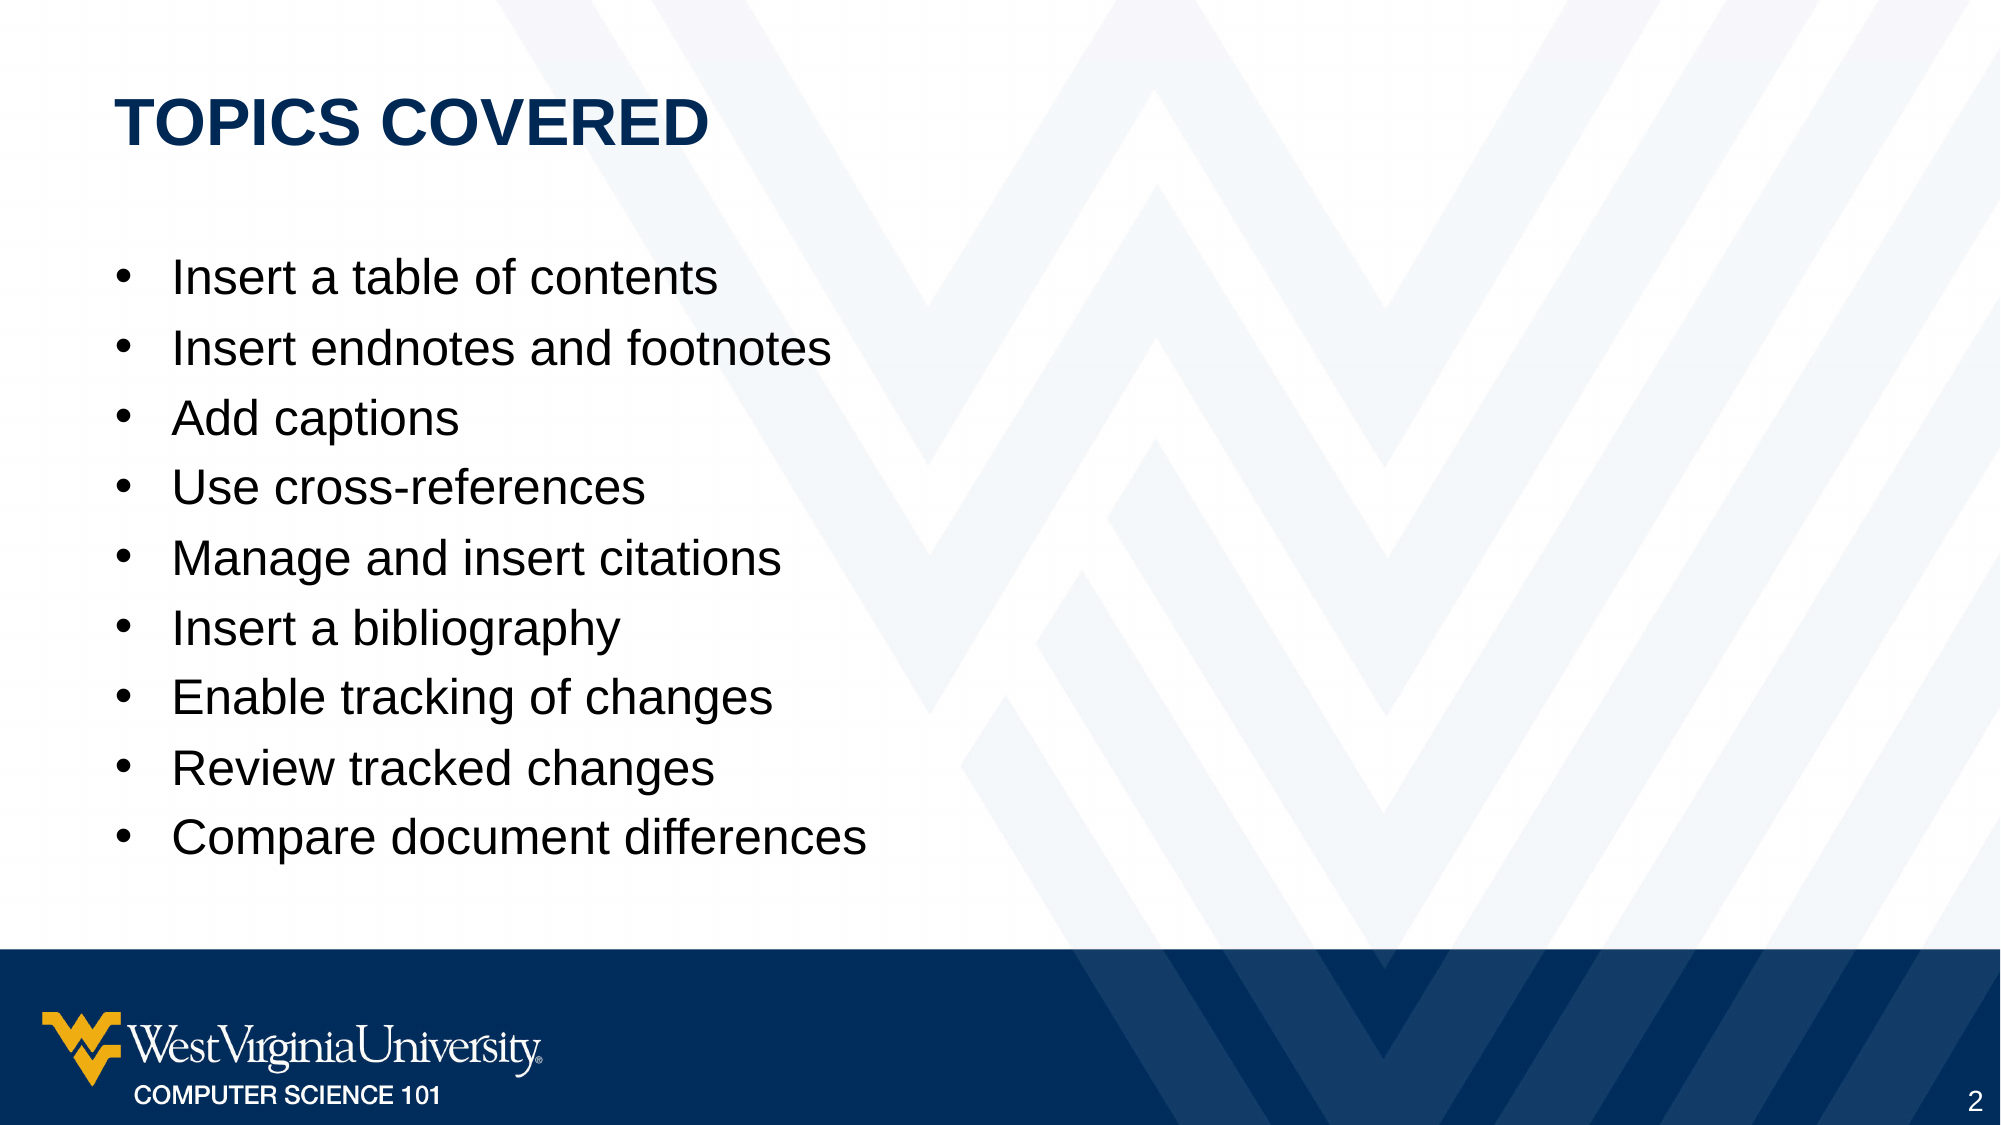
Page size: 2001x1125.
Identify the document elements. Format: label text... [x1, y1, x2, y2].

slide_number 2 [1532, 1074, 1999, 1125]
picture [0, 0, 2001, 1125]
list Insert a table of contents Insert endnotes and footnotes Add captions Use cross-references Manage and insert citations Insert a bibliography Enable tracking of changes Review tracked changes Compare document differences [99, 237, 1900, 938]
title Topics Covered [99, 24, 1900, 213]
